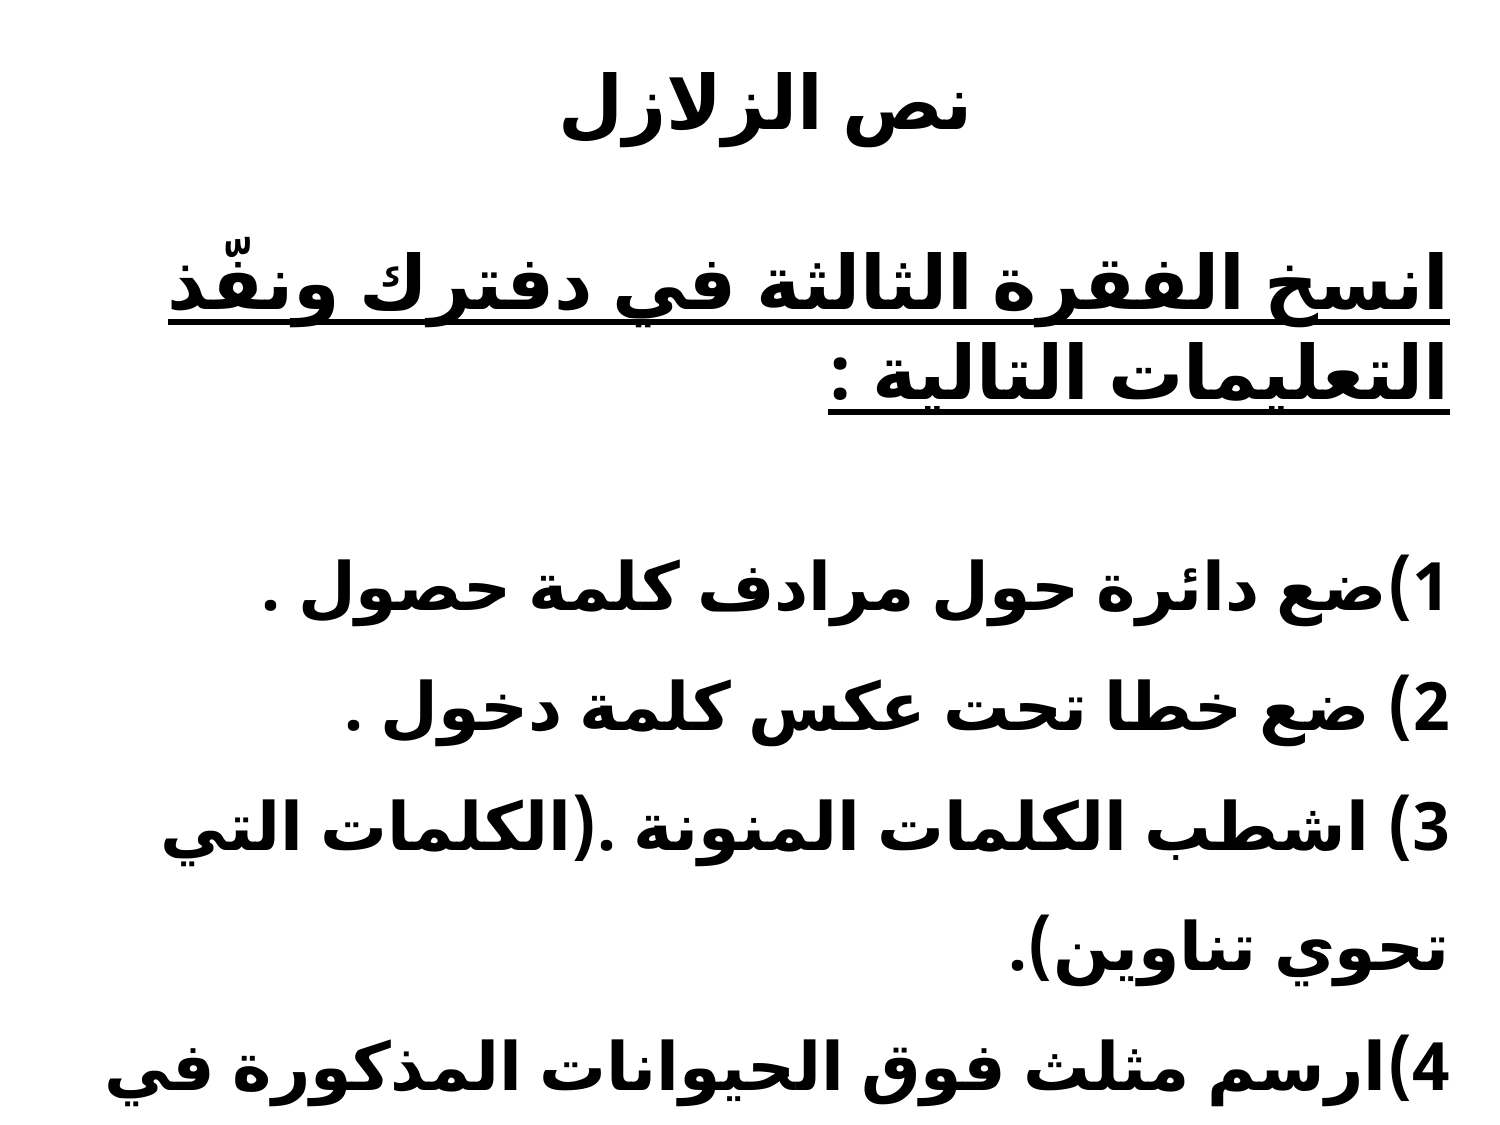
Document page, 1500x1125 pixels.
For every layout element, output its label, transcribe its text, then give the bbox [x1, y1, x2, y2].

text_box نص الزلازل انسخ الفقرة الثالثة في دفترك ونفّذ التعليمات التالية : 1)ضع دائرة حول مرادف كلمة حصول . 2) ضع خطا تحت عكس كلمة دخول . 3) اشطب الكلمات المنونة .(الكلمات التي تحوي تناوين). 4)ارسم مثلث فوق الحيوانات المذكورة في الفقرة . 5) اكتب 4 كلمات من الفقرة في حالة الجمع واكتب مفردها . [46, 46, 1465, 1125]
